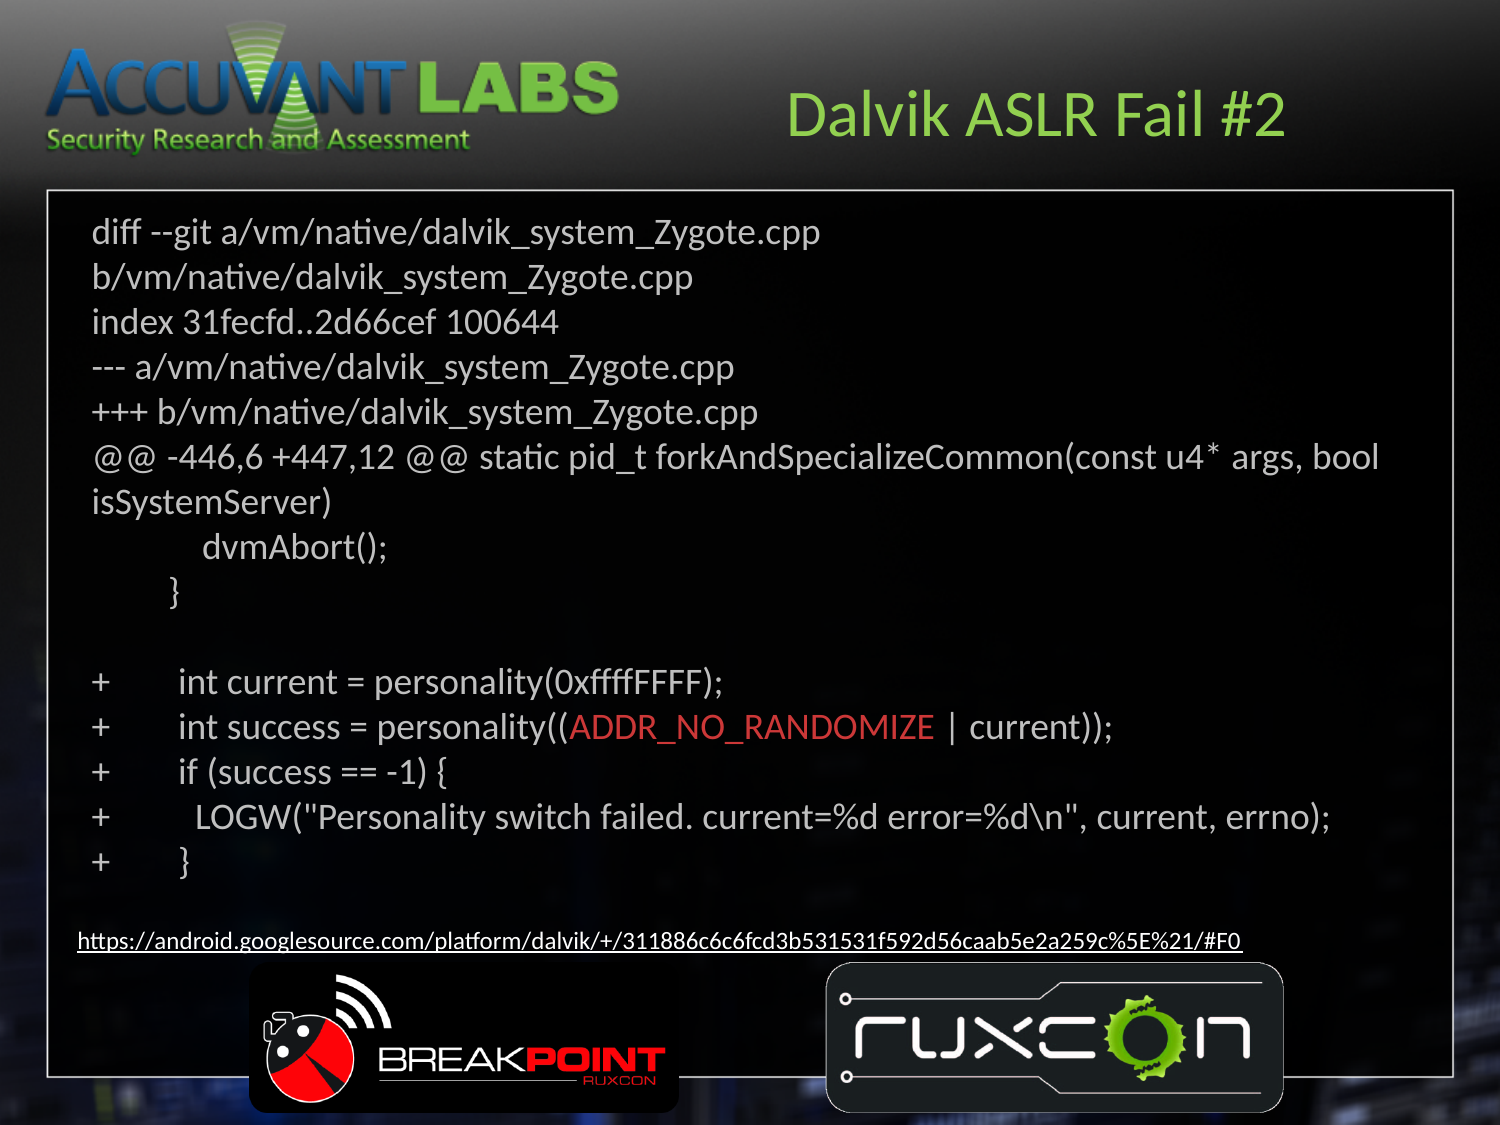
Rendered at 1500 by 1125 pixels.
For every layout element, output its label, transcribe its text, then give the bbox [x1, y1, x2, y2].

title Dalvik ASLR Fail #2 [650, 45, 1425, 175]
text_box diff --git a/vm/native/dalvik_system_Zygote.cpp b/vm/native/dalvik_system_Zygote.cpp index 31fecfd..2d66cef 100644 --- a/vm/native/dalvik_system_Zygote.cpp +++ b/vm/native/dalvik_system_Zygote.cpp @@ -446,6 +447,12 @@ static pid_t forkAndSpecializeCommon(const u4* args, bool isSystemServer) dvmAbort(); } + int current = personality(0xffffFFFF); + int success = personality((ADDR_NO_RANDOMIZE | current)); + if (success == -1) { + LOGW("Personality switch failed. current=%d error=%d\n", current, errno); + } [76, 199, 1427, 917]
picture [0, 0, 1500, 1125]
text_box https://android.googlesource.com/platform/dalvik/+/311886c6c6fcd3b531531f592d56caab5e2a259c%5E%21/#F0 [62, 917, 1427, 962]
